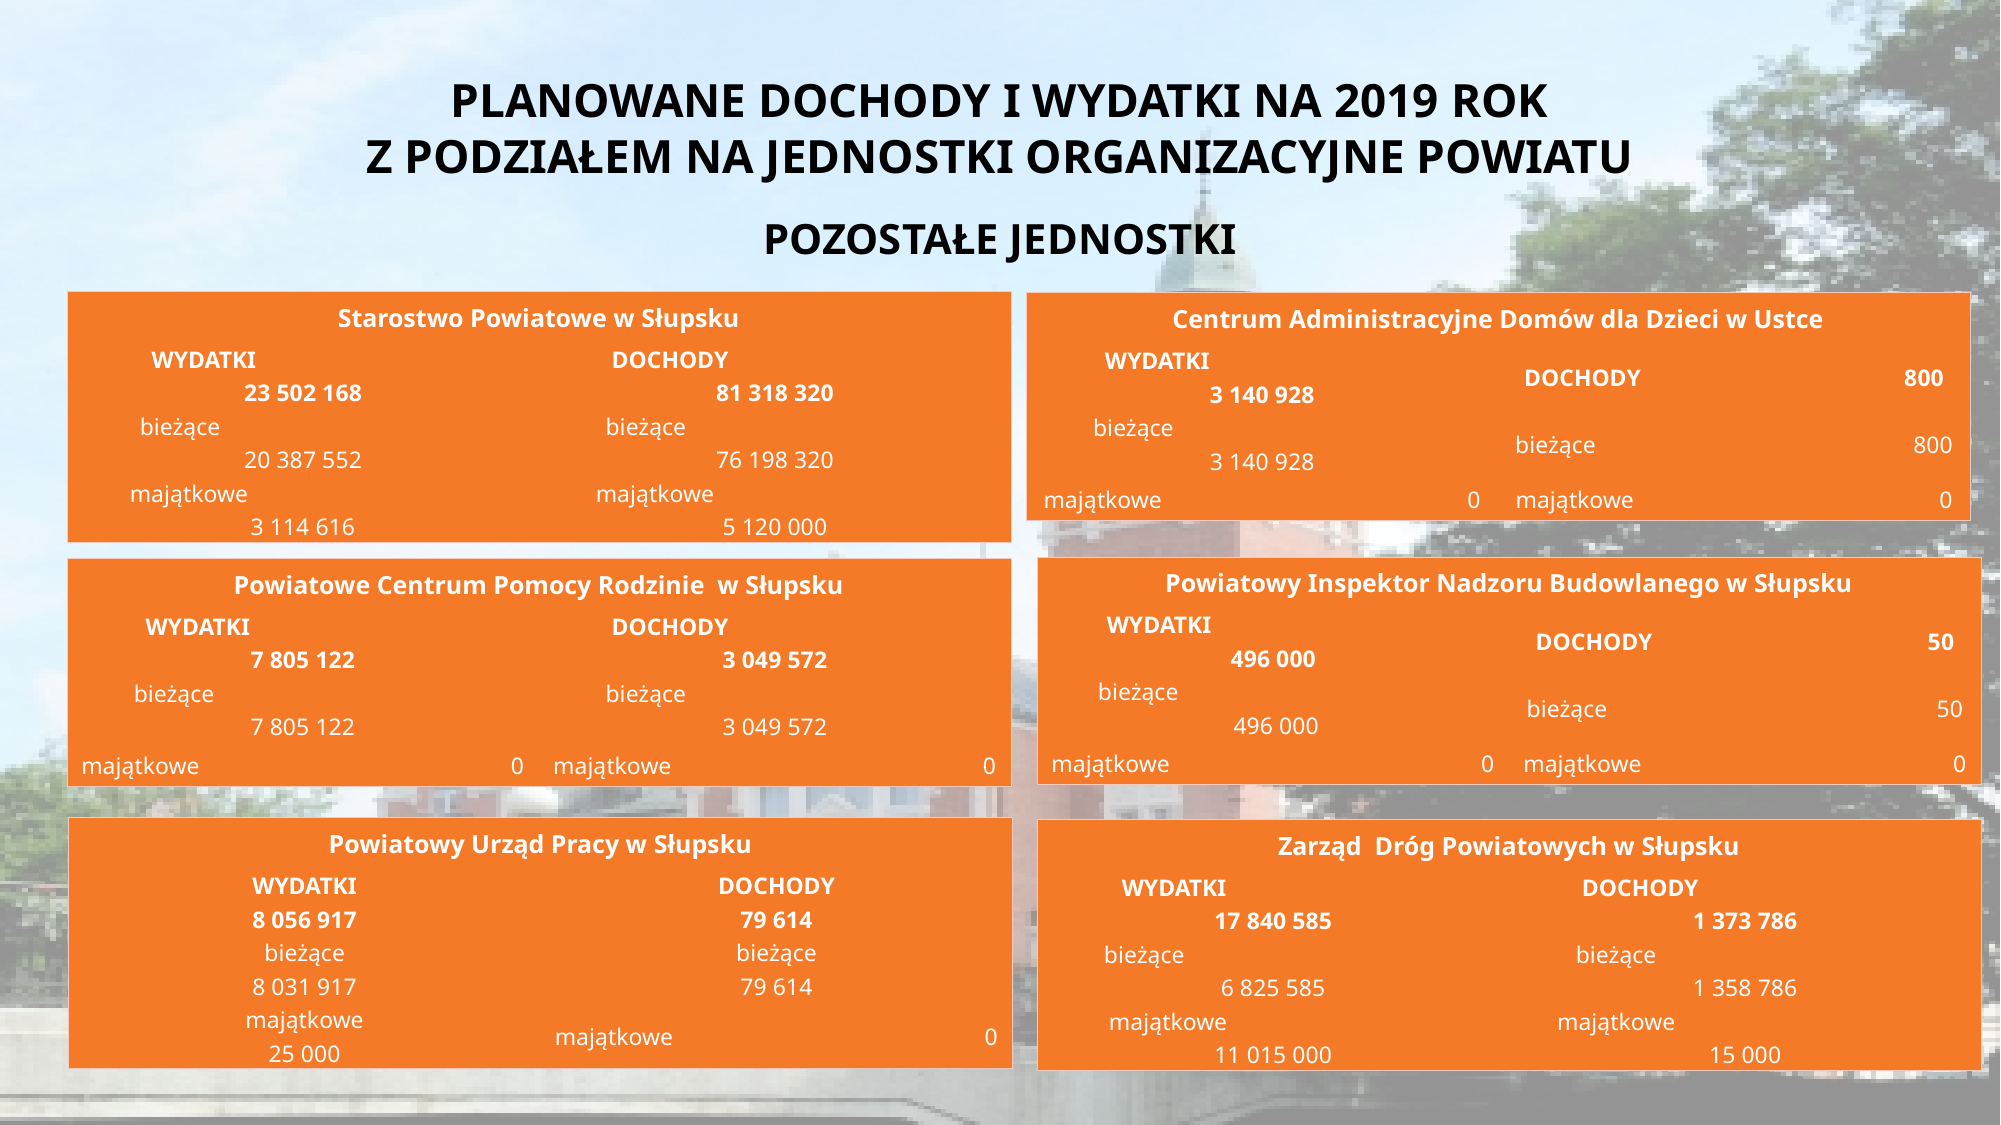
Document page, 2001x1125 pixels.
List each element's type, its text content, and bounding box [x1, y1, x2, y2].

table_cell WYDATKI 3 140 928 [1027, 343, 1498, 410]
table_header Starostwo Powiatowe w Słupsku [68, 292, 1011, 341]
table_header Powiatowy Inspektor Nadzoru Budowlanego w Słupsku [1038, 558, 1981, 607]
table_header Zarząd Dróg Powiatowych w Słupsku [1038, 820, 1981, 870]
table_cell DOCHODY 50 [1509, 607, 1981, 674]
table_cell majątkowe 3 114 616 [68, 475, 539, 542]
table_cell bieżące 20 387 552 [68, 408, 539, 475]
table_cell majątkowe 0 [1038, 741, 1509, 784]
title PLANOWANE DOCHODY I WYDATKI NA 2019 ROK Z PODZIAŁEM NA JEDNOSTKI ORGANIZACYJNE POWIATU POZOSTAŁE JEDNOSTKI [137, 59, 1863, 278]
table_cell bieżące 3 140 928 [1027, 410, 1498, 477]
table_cell WYDATKI 17 840 585 [1038, 870, 1509, 936]
table_cell WYDATKI 23 502 168 [68, 341, 539, 408]
table_cell 2 [0, 0, 2000, 1125]
table_cell majątkowe 15 000 [1509, 1003, 1981, 1070]
table_cell DOCHODY 1 373 786 [1509, 870, 1981, 936]
table_cell bieżące 76 198 320 [539, 408, 1011, 475]
table_cell DOCHODY 79 614 [541, 868, 1012, 935]
table_cell bieżące 79 614 [541, 935, 1012, 1002]
table_cell majątkowe 0 [1498, 477, 1970, 520]
table_cell bieżące 50 [1509, 674, 1981, 741]
table_header Powiatowe Centrum Pomocy Rodzinie w Słupsku [68, 559, 1011, 609]
table_cell bieżące 3 049 572 [539, 676, 1011, 742]
table_cell majątkowe 0 [1509, 741, 1981, 784]
table_cell majątkowe 0 [1027, 477, 1498, 520]
table_cell DOCHODY 3 049 572 [539, 609, 1011, 676]
table_cell WYDATKI 7 805 122 [68, 609, 539, 676]
table_cell bieżące 6 825 585 [1038, 936, 1509, 1003]
table_cell bieżące 7 805 122 [68, 676, 539, 742]
table_header Centrum Administracyjne Domów dla Dzieci w Ustce [1027, 293, 1970, 343]
table_header Powiatowy Urząd Pracy w Słupsku [69, 818, 1012, 868]
table_cell majątkowe 11 015 000 [1038, 1003, 1509, 1070]
table_cell bieżące 496 000 [1038, 674, 1509, 741]
table_cell majątkowe 0 [68, 742, 539, 786]
table_cell WYDATKI 496 000 [1038, 607, 1509, 674]
table_cell majątkowe 25 000 [69, 1002, 541, 1068]
table_cell majątkowe 5 120 000 [539, 475, 1011, 542]
table_cell bieżące 8 031 917 [69, 935, 541, 1002]
table_cell DOCHODY 81 318 320 [539, 341, 1011, 408]
table_cell bieżące 1 358 786 [1509, 936, 1981, 1003]
table_cell majątkowe 0 [541, 1002, 1012, 1068]
table_cell majątkowe 0 [539, 742, 1011, 786]
table_cell WYDATKI 8 056 917 [69, 868, 541, 935]
table_cell bieżące 800 [1498, 410, 1970, 477]
table_cell DOCHODY 800 [1498, 343, 1970, 410]
